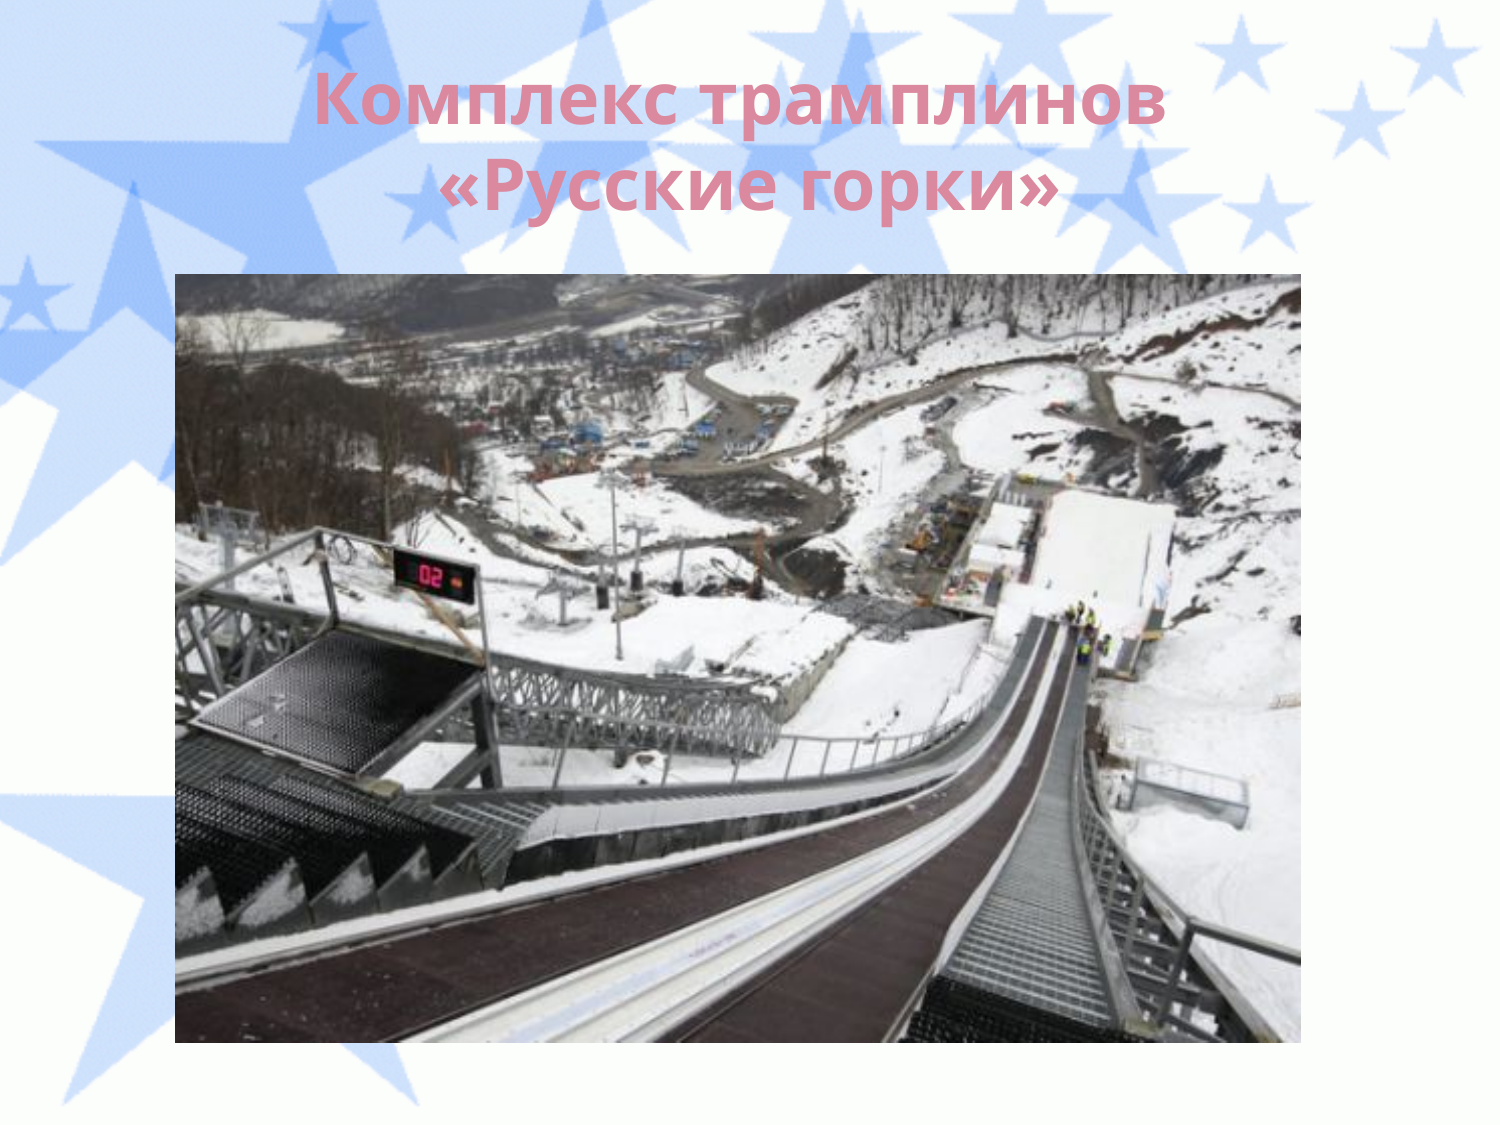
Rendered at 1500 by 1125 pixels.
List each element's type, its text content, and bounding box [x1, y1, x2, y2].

text_box Комплекс трамплинов «Русские горки» [74, 45, 1425, 233]
picture [0, 0, 1500, 1125]
